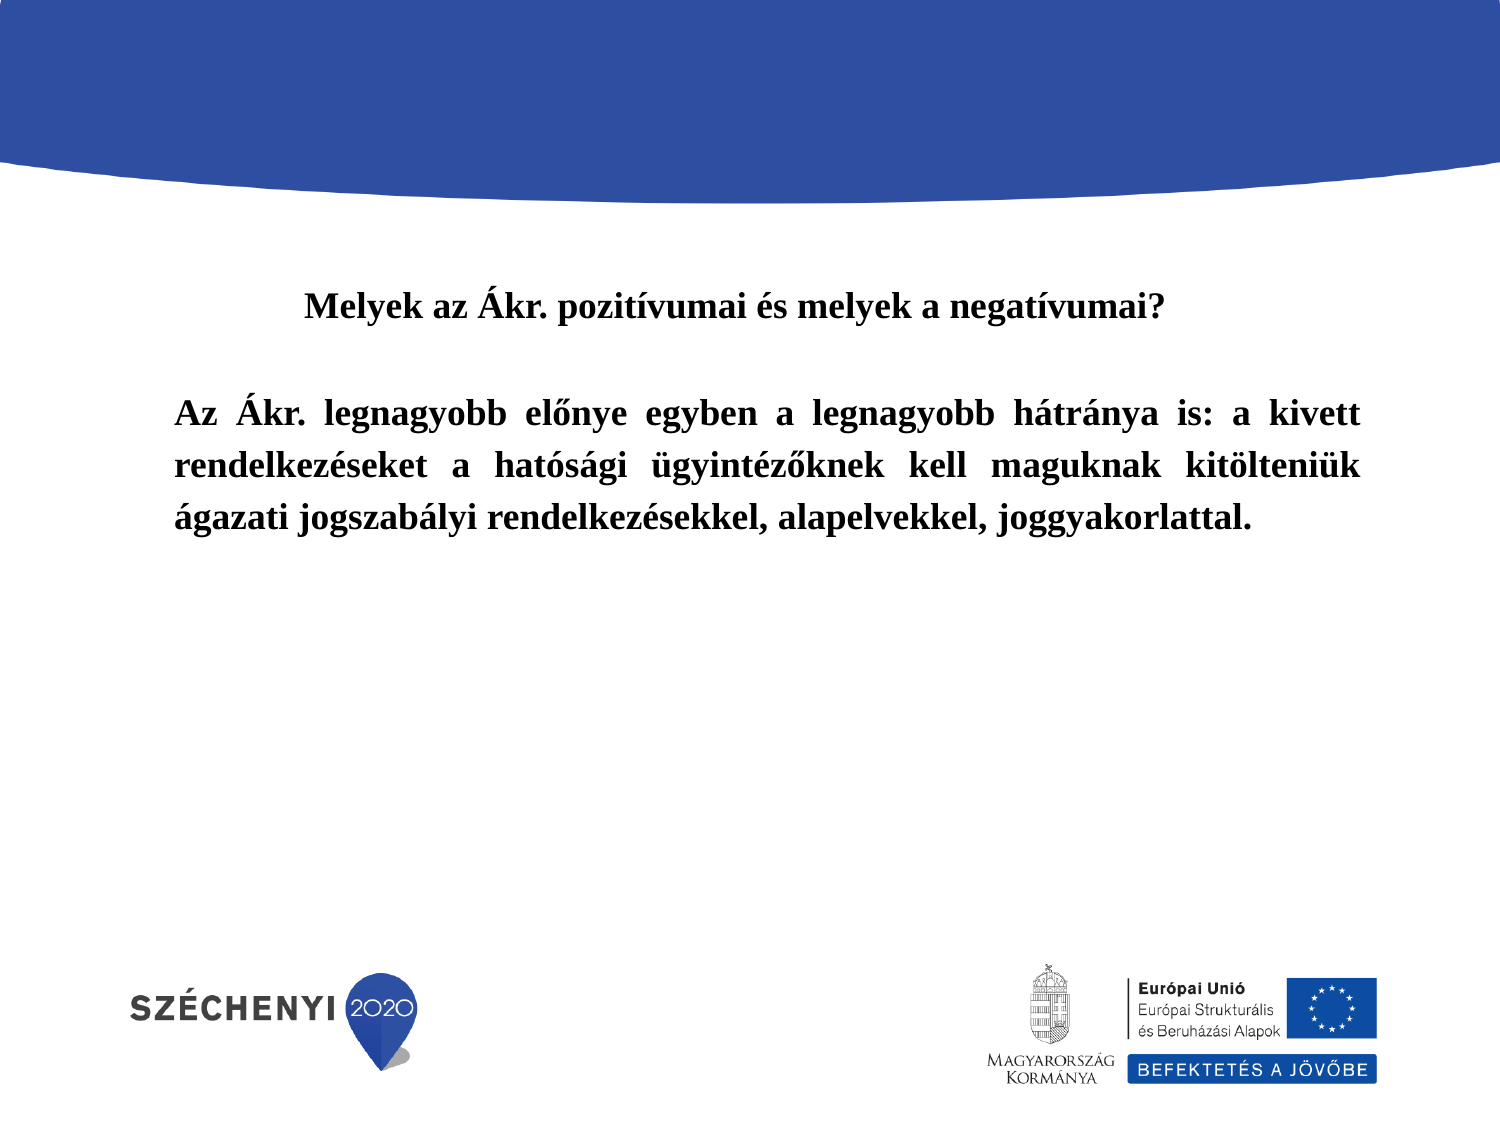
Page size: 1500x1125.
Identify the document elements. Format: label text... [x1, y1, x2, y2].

text_box Melyek az Ákr. pozitívumai és melyek a negatívumai? [87, 267, 1375, 334]
picture [0, 0, 1500, 1125]
text_box Az Ákr. legnagyobb előnye egyben a legnagyobb hátránya is: a kivett rendelkezéseket a hatósági ügyintézőknek kell maguknak kitölteniük ágazati jogszabályi rendelkezésekkel, alapelvekkel, joggyakorlattal. [159, 374, 1376, 596]
